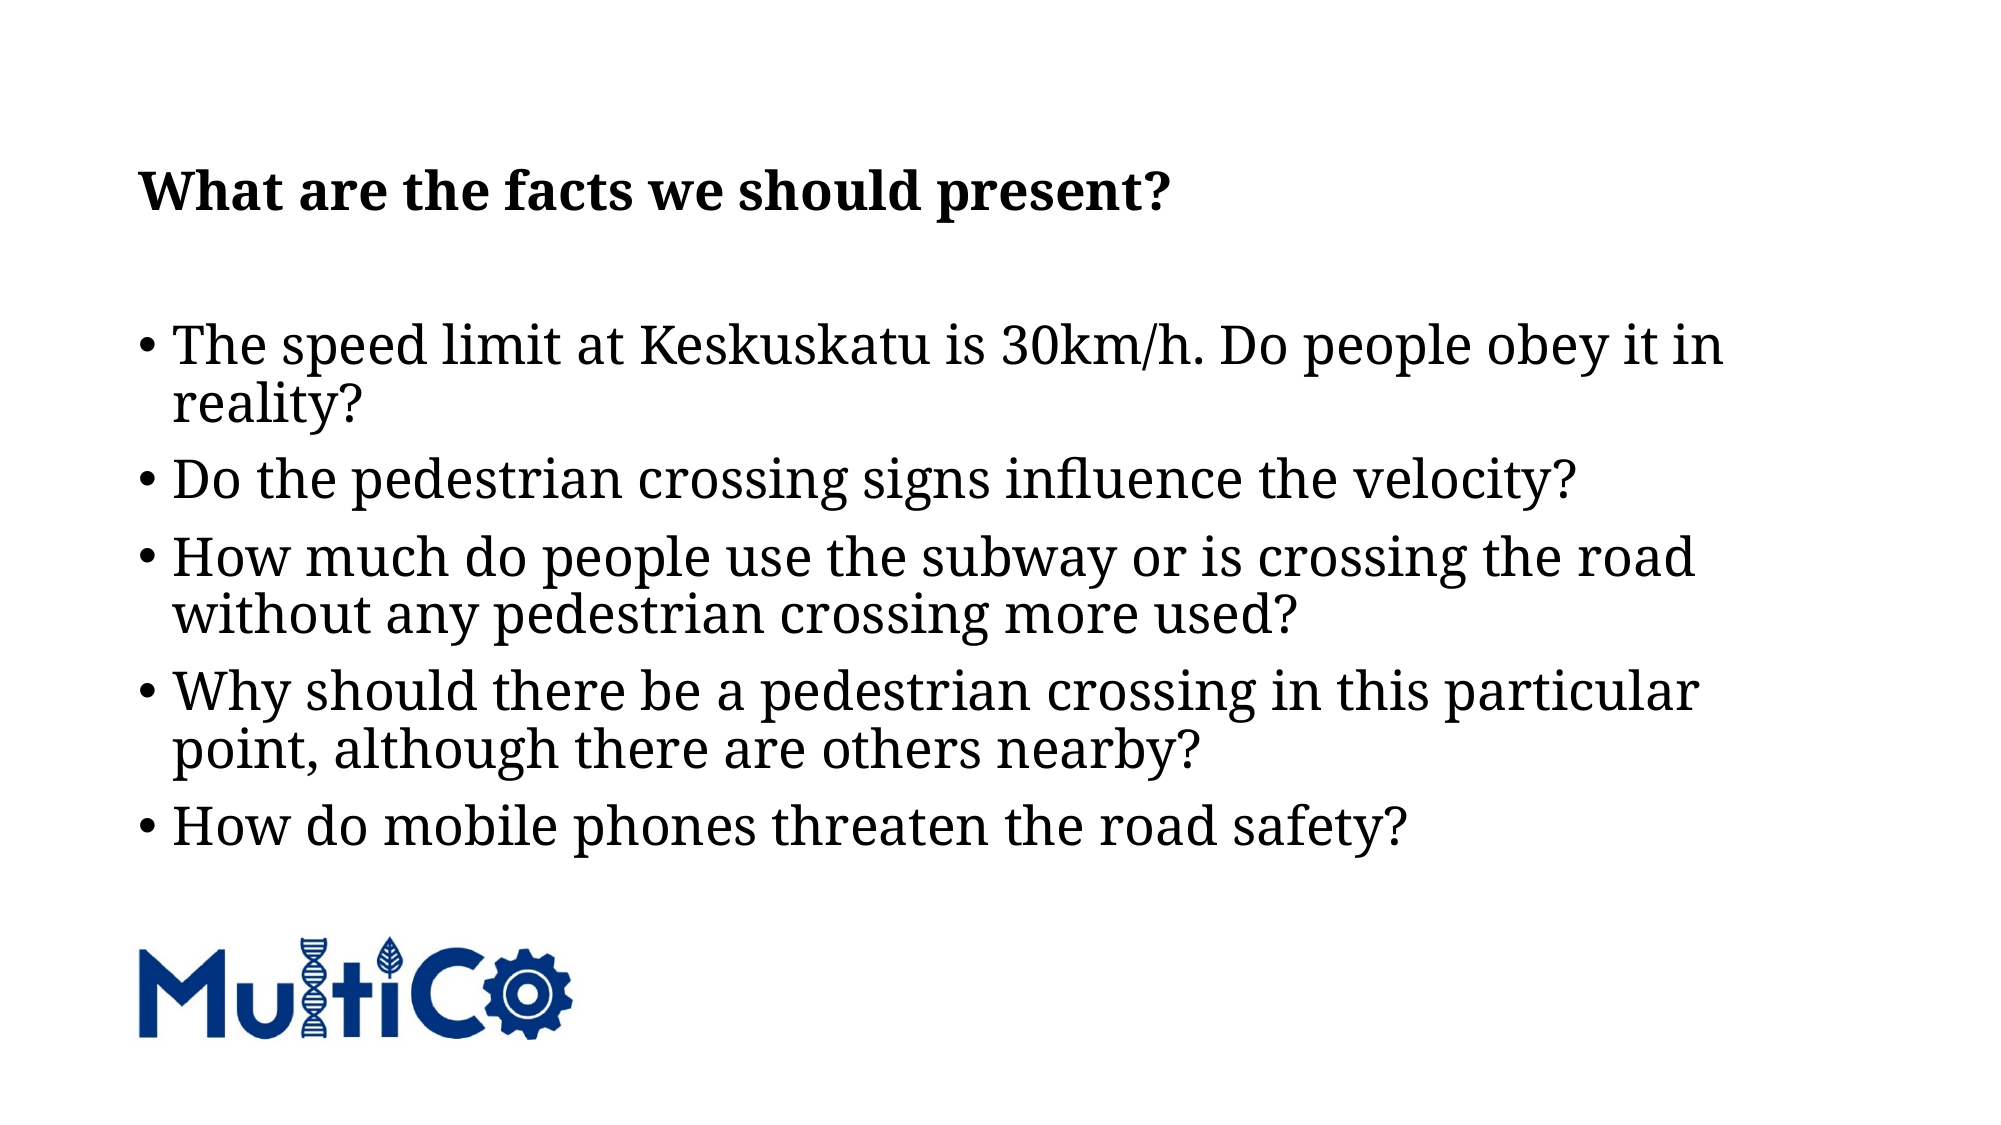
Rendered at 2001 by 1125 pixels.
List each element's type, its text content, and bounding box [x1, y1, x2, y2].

list What are the facts we should present? The speed limit at Keskuskatu is 30km/h. Do people obey it in reality? Do the pedestrian crossing signs influence the velocity? How much do people use the subway or is crossing the road without any pedestrian crossing more used? Why should there be a pedestrian crossing in this particular point, although there are others nearby? How do mobile phones threaten the road safety? [123, 156, 1849, 871]
picture [123, 915, 589, 1061]
